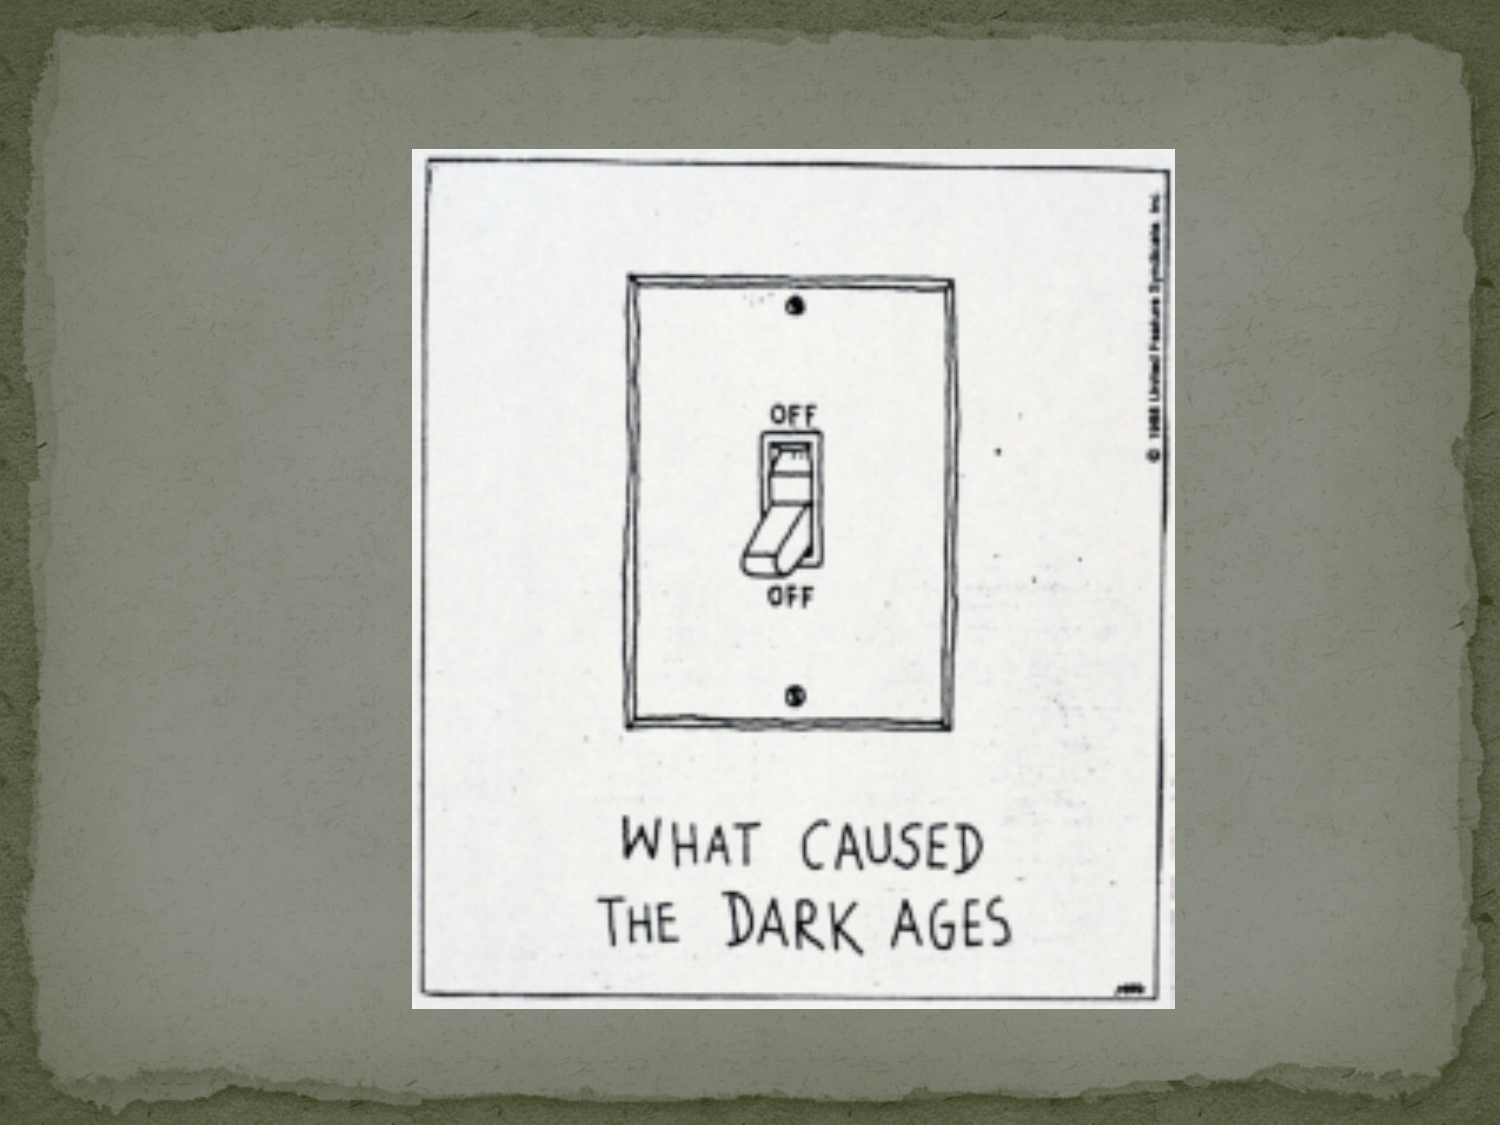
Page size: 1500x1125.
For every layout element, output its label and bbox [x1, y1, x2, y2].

picture [412, 149, 1176, 1009]
